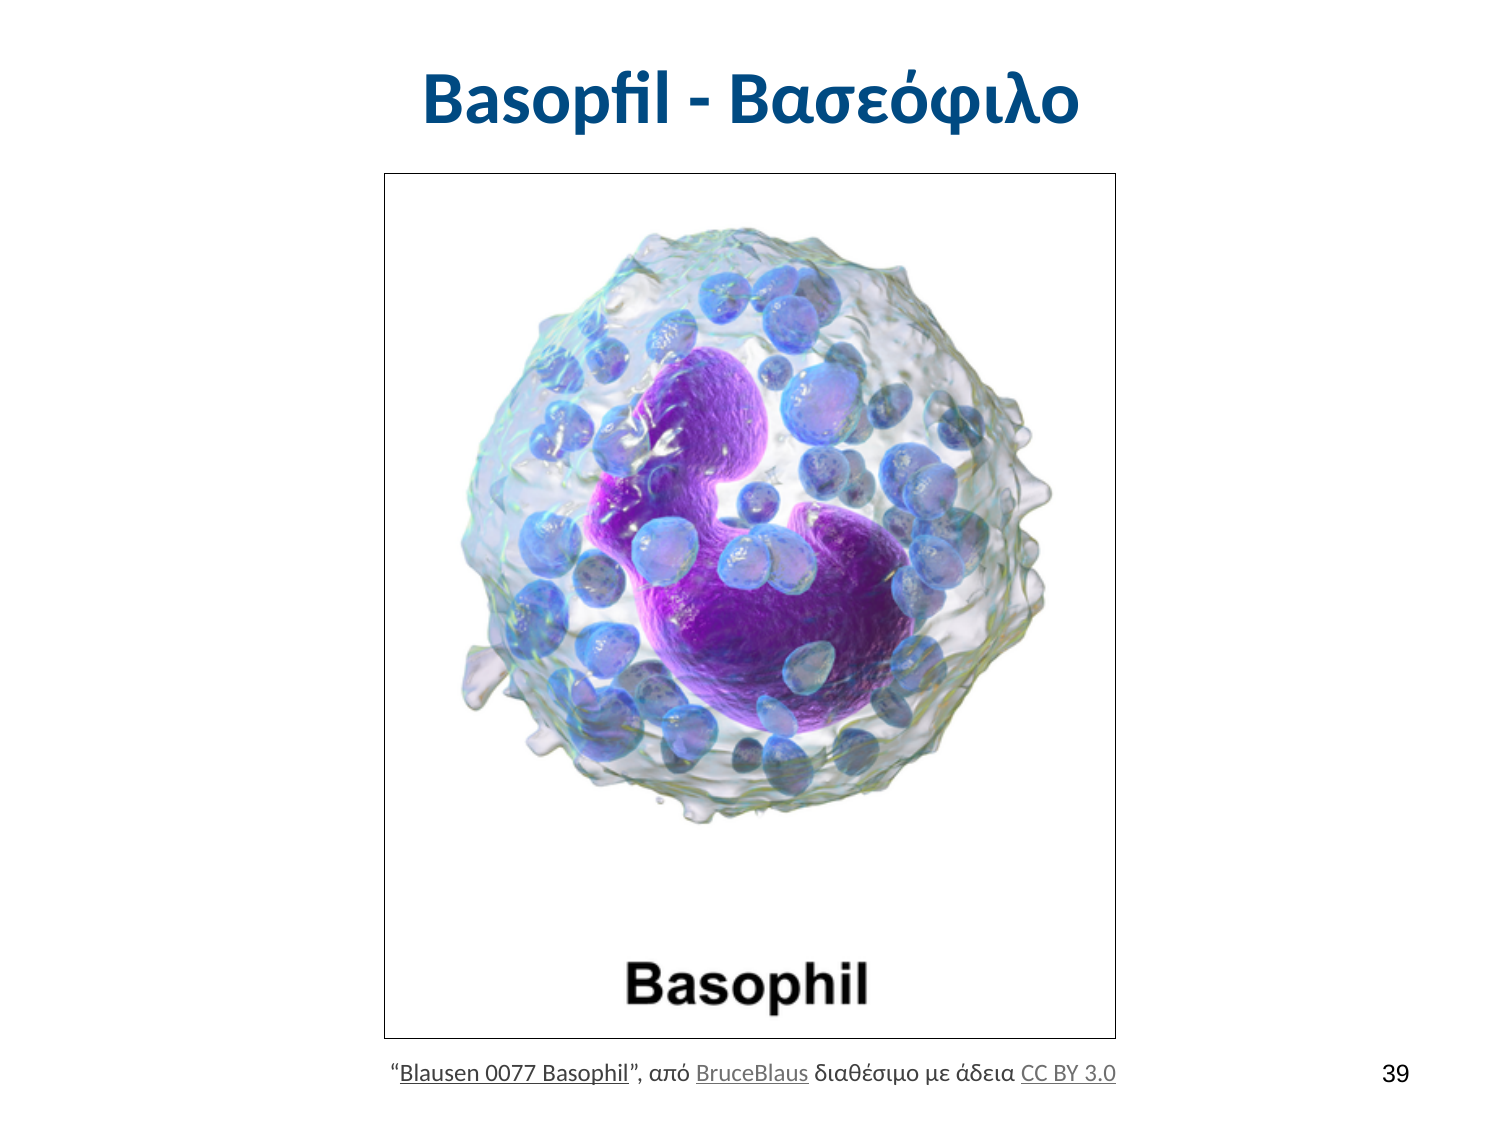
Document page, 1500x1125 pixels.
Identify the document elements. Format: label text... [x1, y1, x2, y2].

text_box “Blausen 0077 Basophil”, από BruceBlaus διαθέσιμο με άδεια CC BY 3.0 [206, 1048, 1300, 1094]
picture [384, 173, 1116, 1039]
title Basopfil - Βασεόφιλο [76, 19, 1427, 169]
slide_number 38 [1074, 1042, 1425, 1103]
